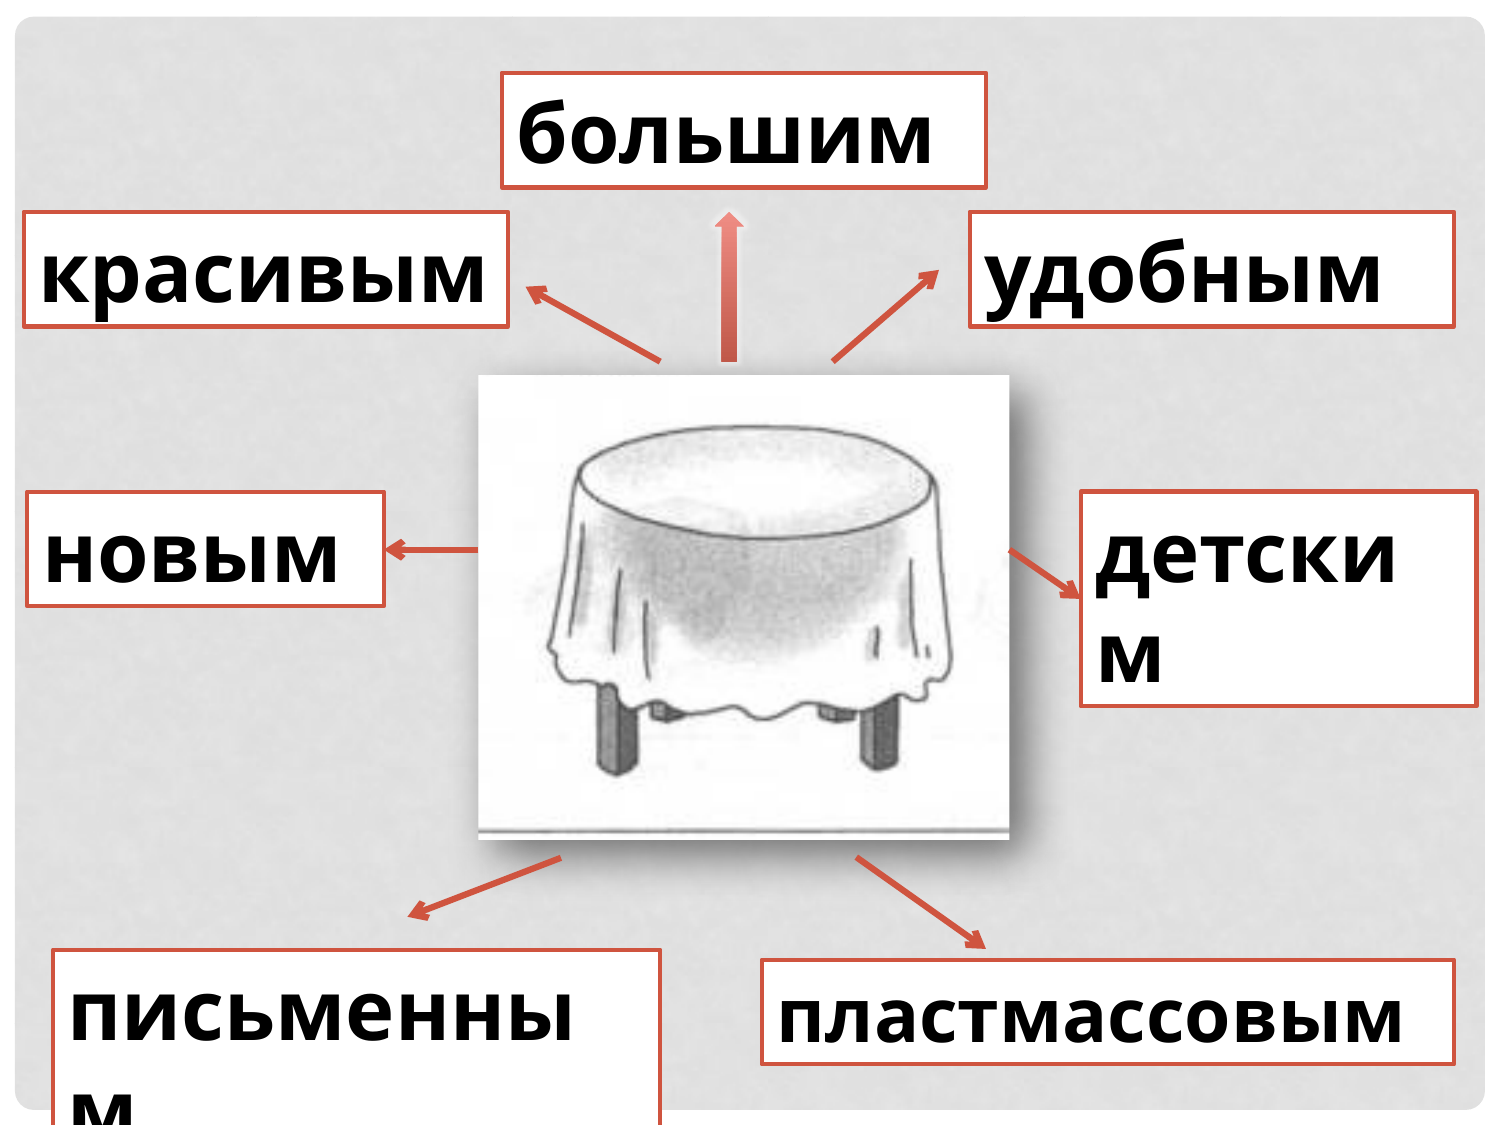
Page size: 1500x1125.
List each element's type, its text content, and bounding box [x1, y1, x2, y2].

text_box красивым [22, 210, 510, 329]
text_box детским [1079, 489, 1479, 708]
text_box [525, 286, 661, 362]
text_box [832, 269, 940, 362]
text_box новым [25, 490, 386, 608]
text_box [714, 211, 744, 362]
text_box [407, 857, 562, 918]
text_box удобным [968, 210, 1456, 329]
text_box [855, 856, 987, 950]
picture [478, 375, 1010, 840]
text_box боль­шим [500, 71, 988, 190]
text_box письменным [51, 948, 662, 1125]
text_box пластмассовым [760, 958, 1456, 1066]
